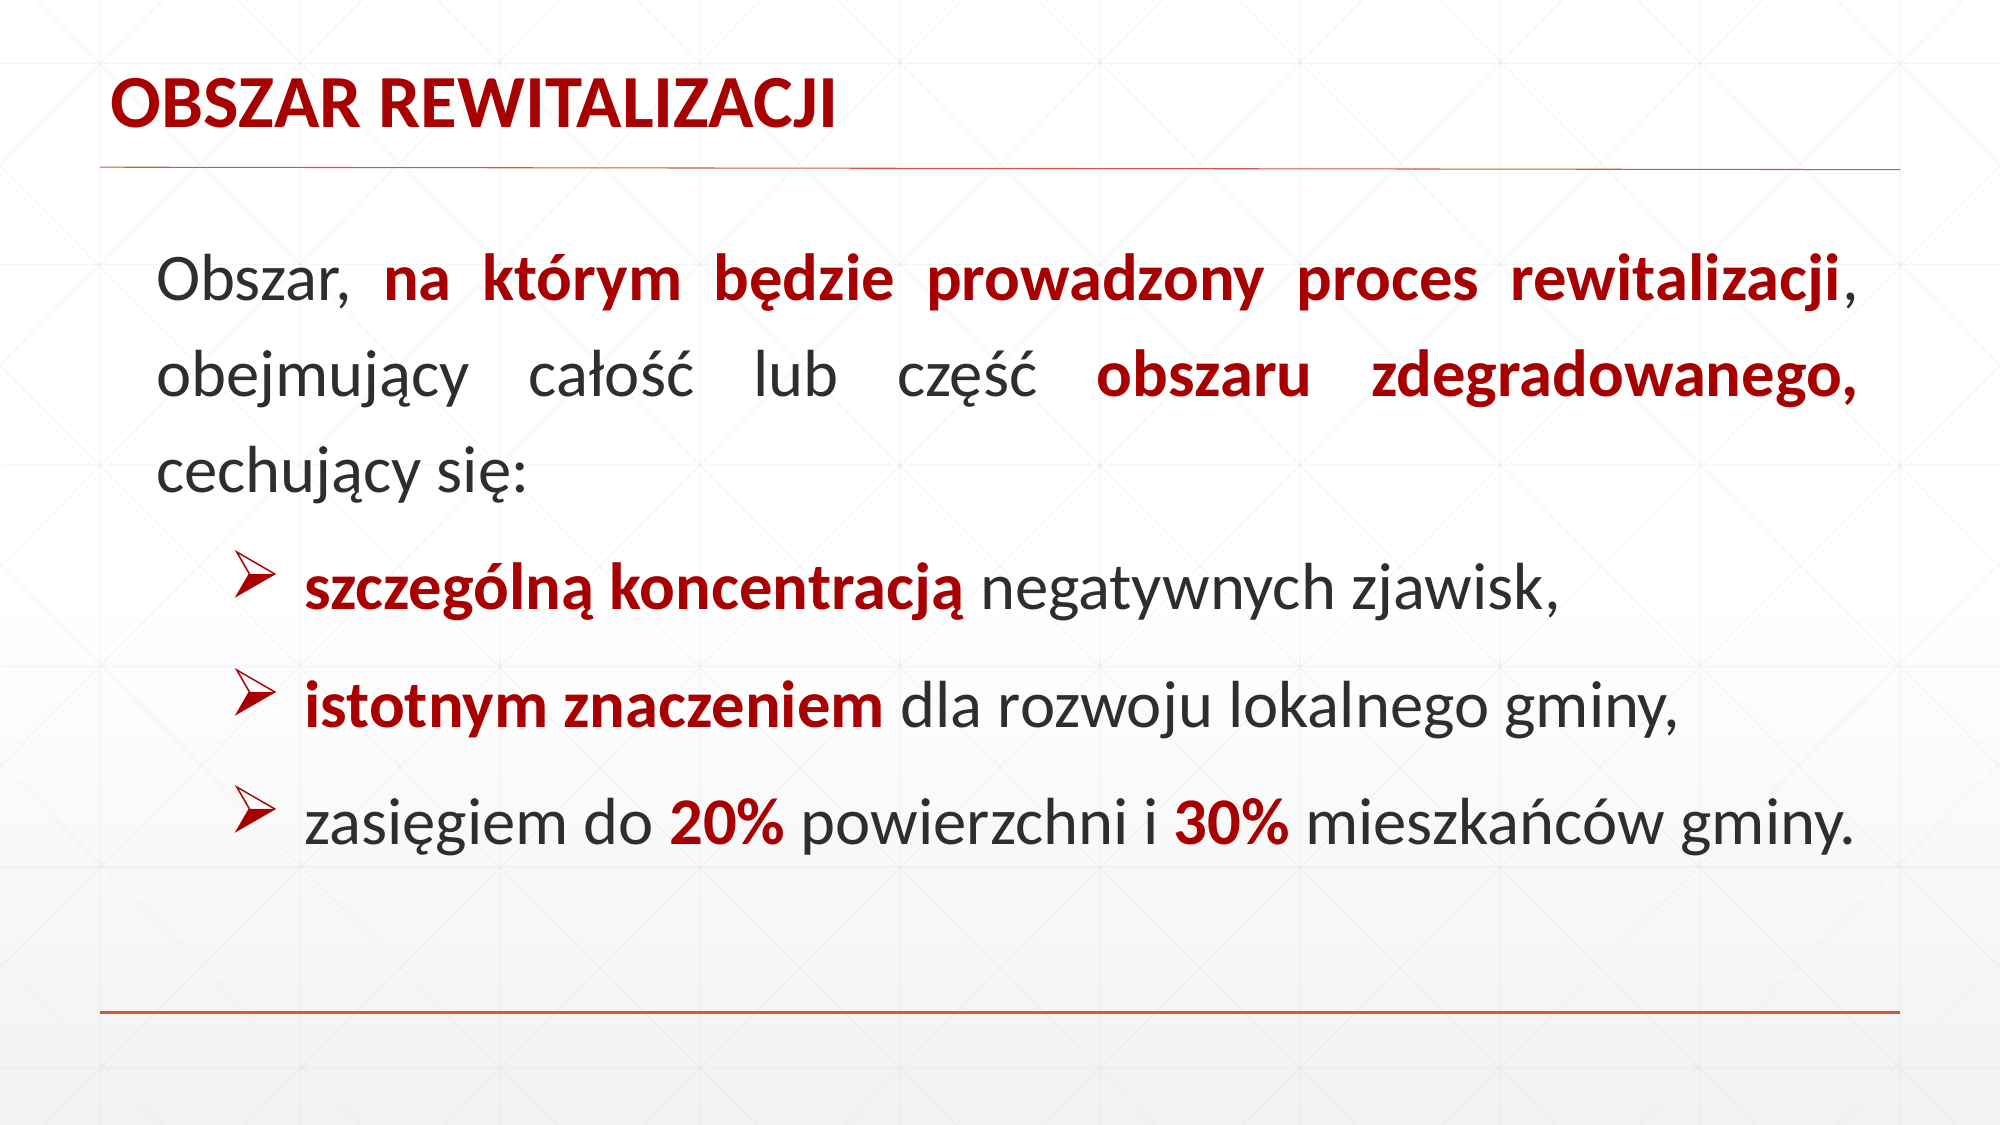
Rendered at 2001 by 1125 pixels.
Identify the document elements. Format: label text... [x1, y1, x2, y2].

title OBSZAR REWITALIZACJI [95, 0, 1671, 152]
list Obszar, na którym będzie prowadzony proces rewitalizacji, obejmujący całość lub część obszaru zdegradowanego, cechujący się: szczególną koncentracją negatywnych zjawisk, istotnym znaczeniem dla rozwoju lokalnego gminy, zasięgiem do 20% powierzchni i 30% mieszkańców gminy. [140, 210, 1875, 920]
